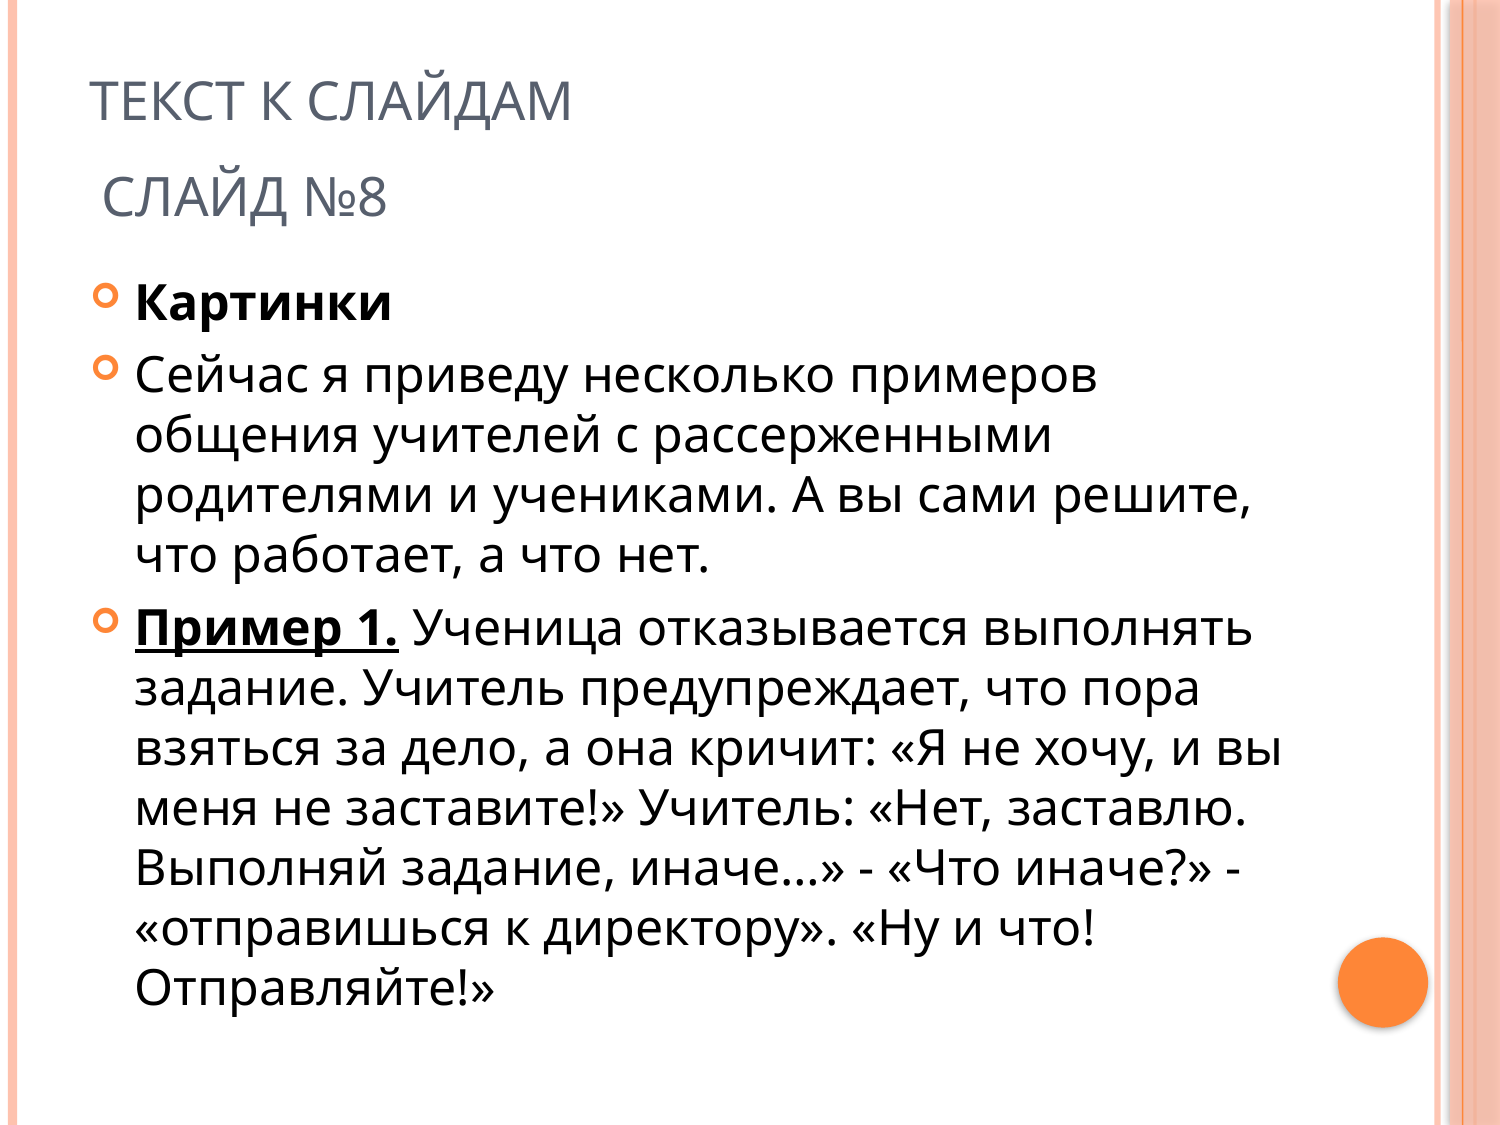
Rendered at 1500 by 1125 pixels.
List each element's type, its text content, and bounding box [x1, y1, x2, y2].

text_box Слайд №8 [86, 154, 657, 235]
title Текст к слайдам [75, 58, 645, 139]
list Картинки Сейчас я приведу несколько примеров общения учителей с рассерженными родителями и учениками. А вы сами решите, что работает, а что нет. Пример 1. Ученица отказывается выполнять задание. Учитель предупреждает, что пора взяться за дело, а она кричит: «Я не хочу, и вы меня не заставите!» Учитель: «Нет, заставлю. Выполняй задание, иначе…» - «Что иначе?» - «отправишься к директору». «Ну и что! Отправляйте!» [74, 262, 1301, 1063]
